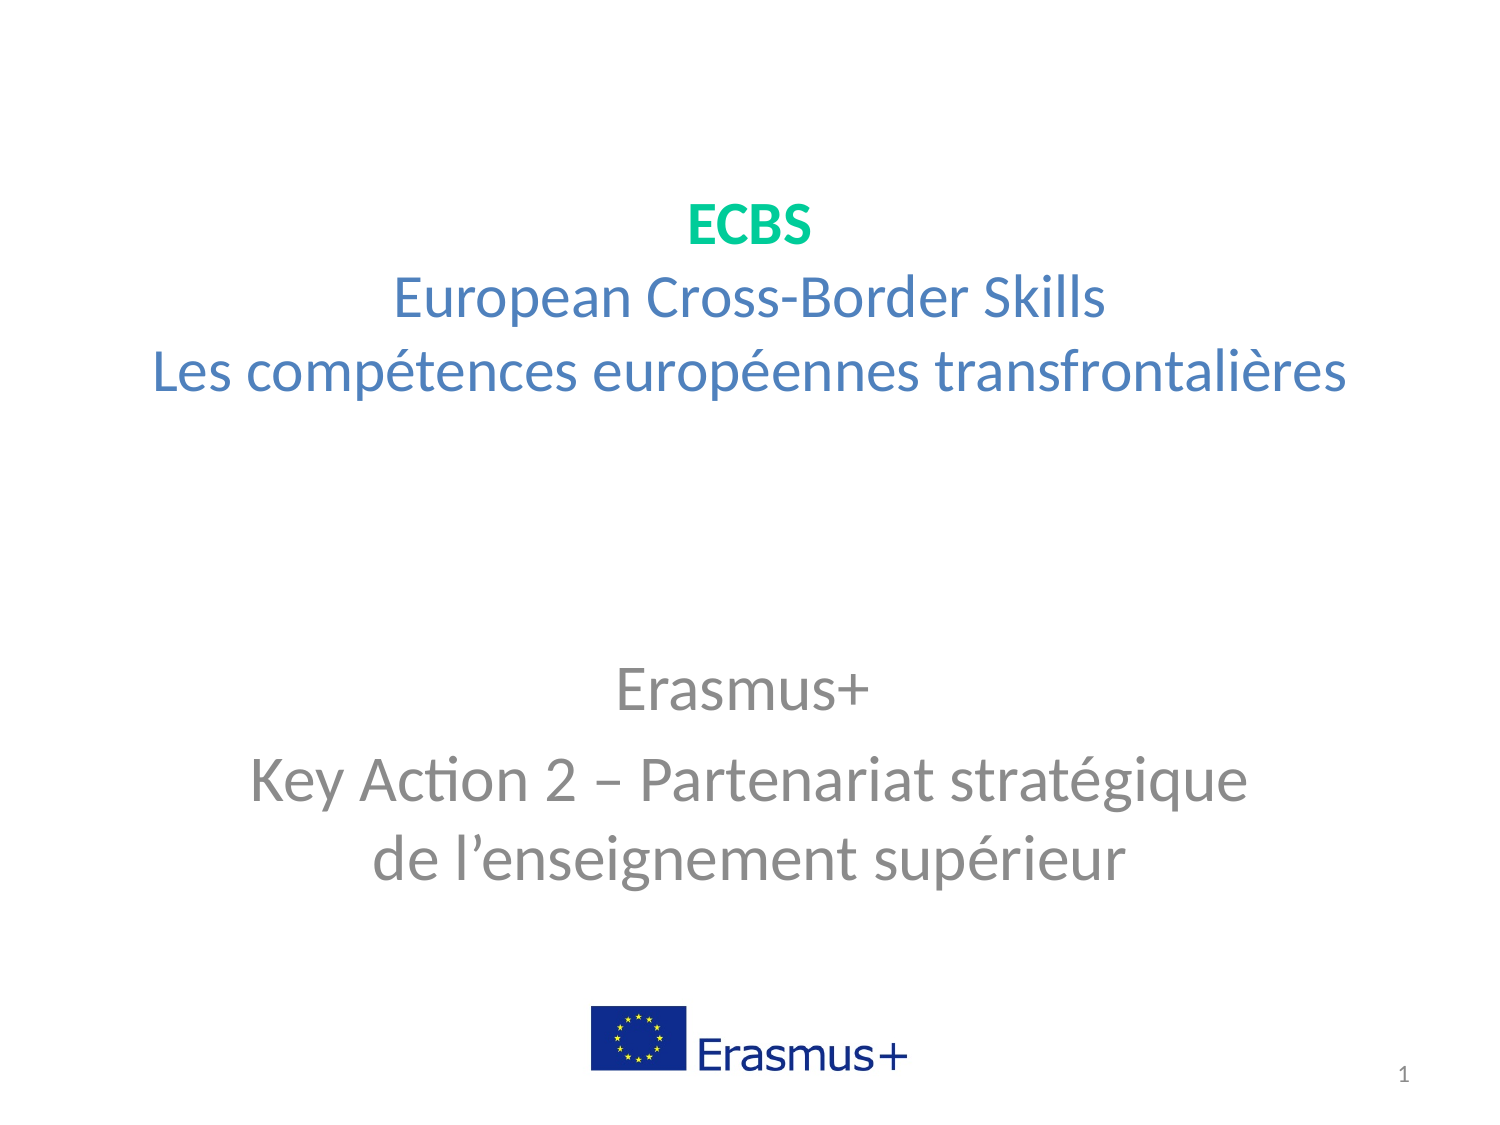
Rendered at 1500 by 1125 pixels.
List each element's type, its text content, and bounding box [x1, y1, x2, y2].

subtitle Erasmus+ Key Action 2 – Partenariat stratégique de l’enseignement supérieur [225, 637, 1275, 925]
picture [572, 987, 925, 1089]
title ECBS European Cross-Border Skills Les compétences européennes transfrontalières [112, 172, 1388, 414]
slide_number 1 [1074, 1042, 1425, 1103]
